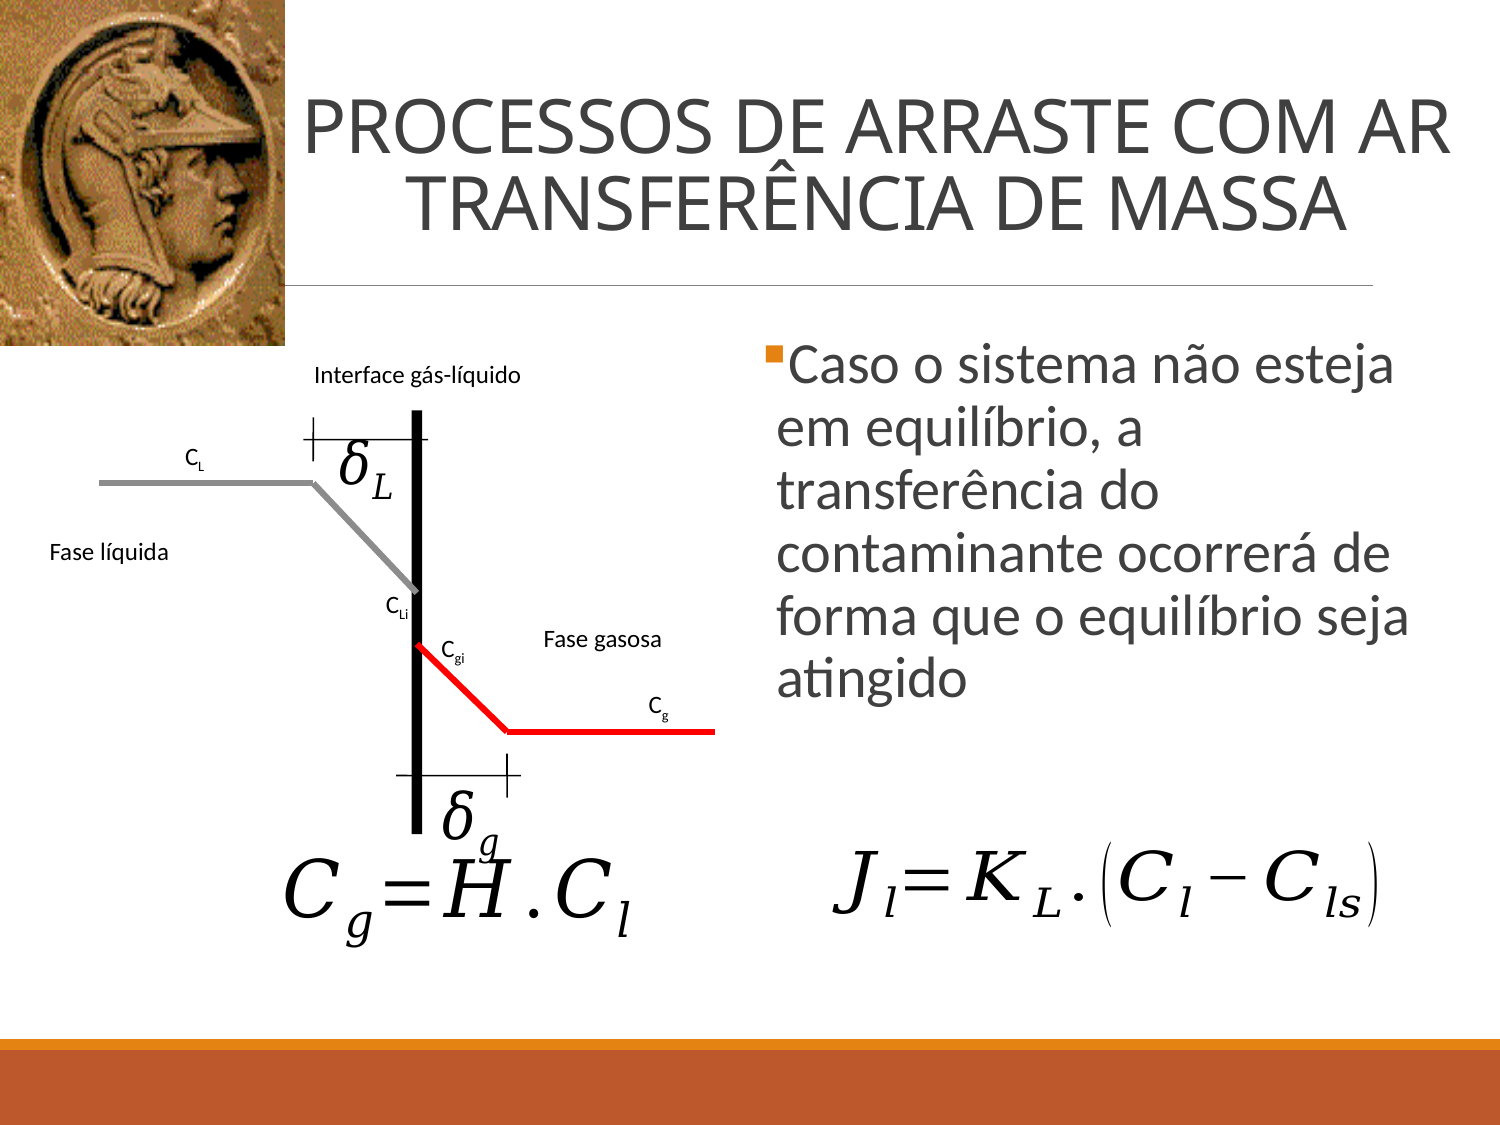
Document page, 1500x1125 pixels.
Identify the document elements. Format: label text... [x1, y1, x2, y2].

list Caso o sistema não esteja em equilíbrio, a transferência do contaminante ocorrerá de forma que o equilíbrio seja atingido [761, 326, 1447, 754]
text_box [28, 350, 715, 865]
title PROCESSOS DE ARRASTE COM AR TRANSFERÊNCIA DE MASSA [297, 54, 1471, 254]
picture [0, 0, 288, 351]
